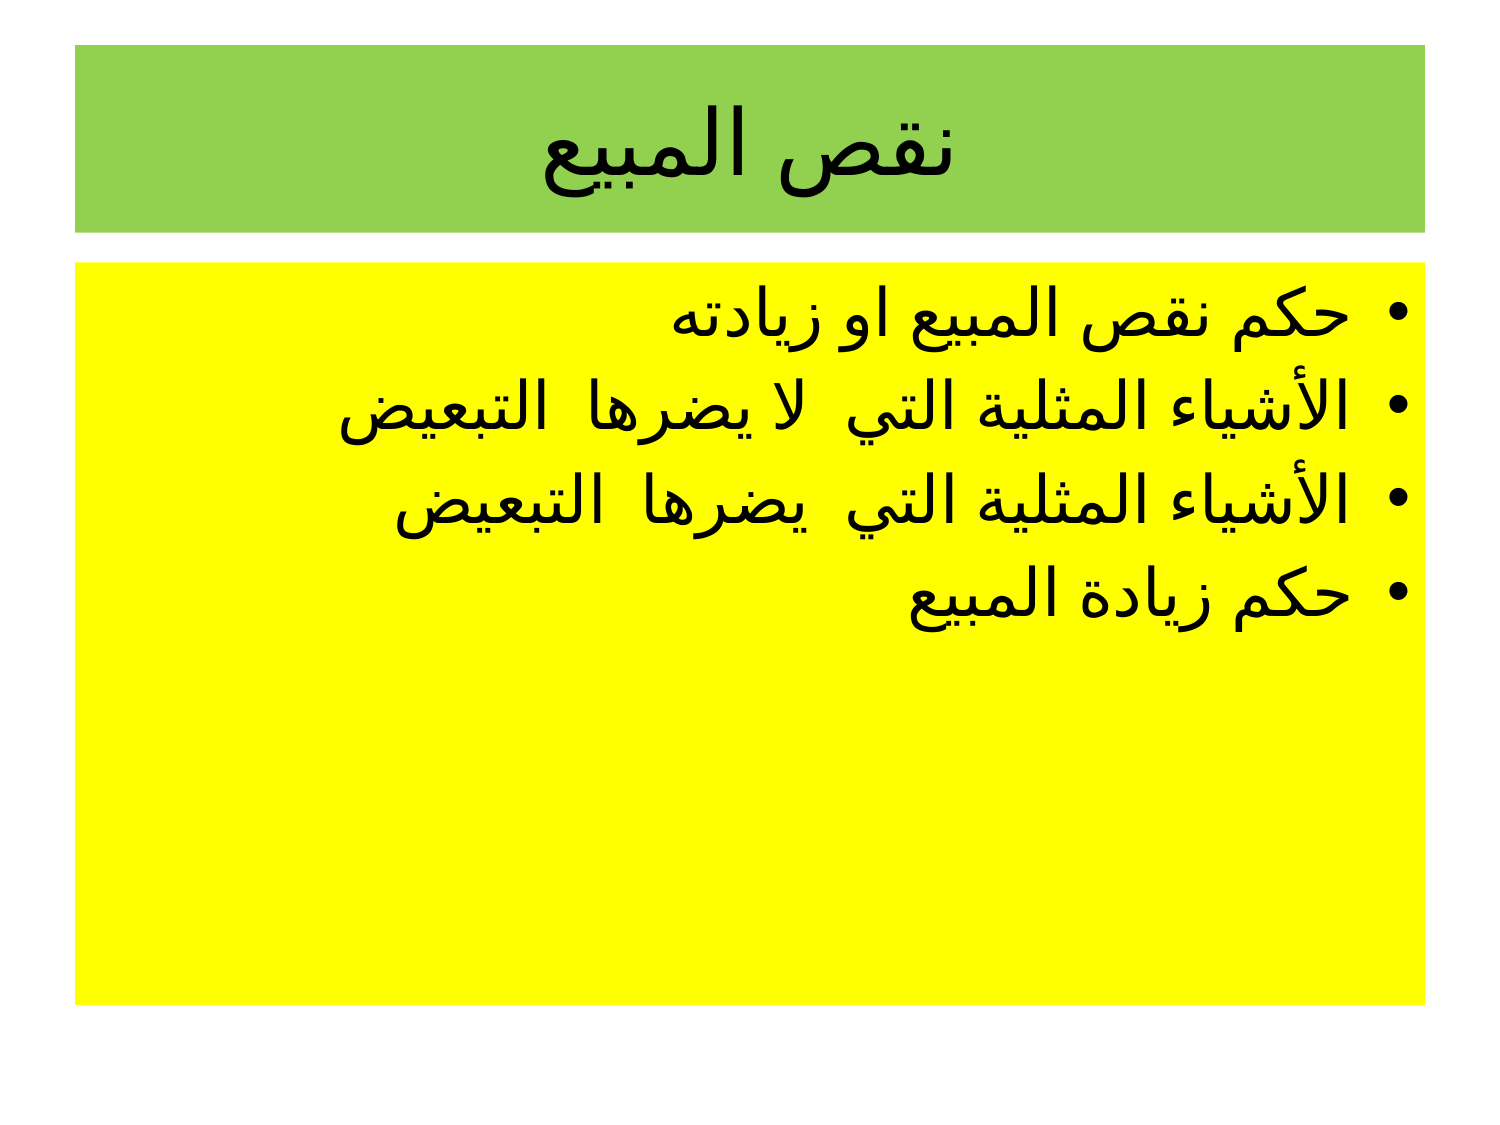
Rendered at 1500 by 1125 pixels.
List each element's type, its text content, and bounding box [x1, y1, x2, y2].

list حكم نقص المبيع او زيادته الأشياء المثلية التي لا يضرها التبعيض الأشياء المثلية التي يضرها التبعيض حكم زيادة المبيع [75, 262, 1425, 1005]
title نقص المبيع [75, 45, 1425, 233]
